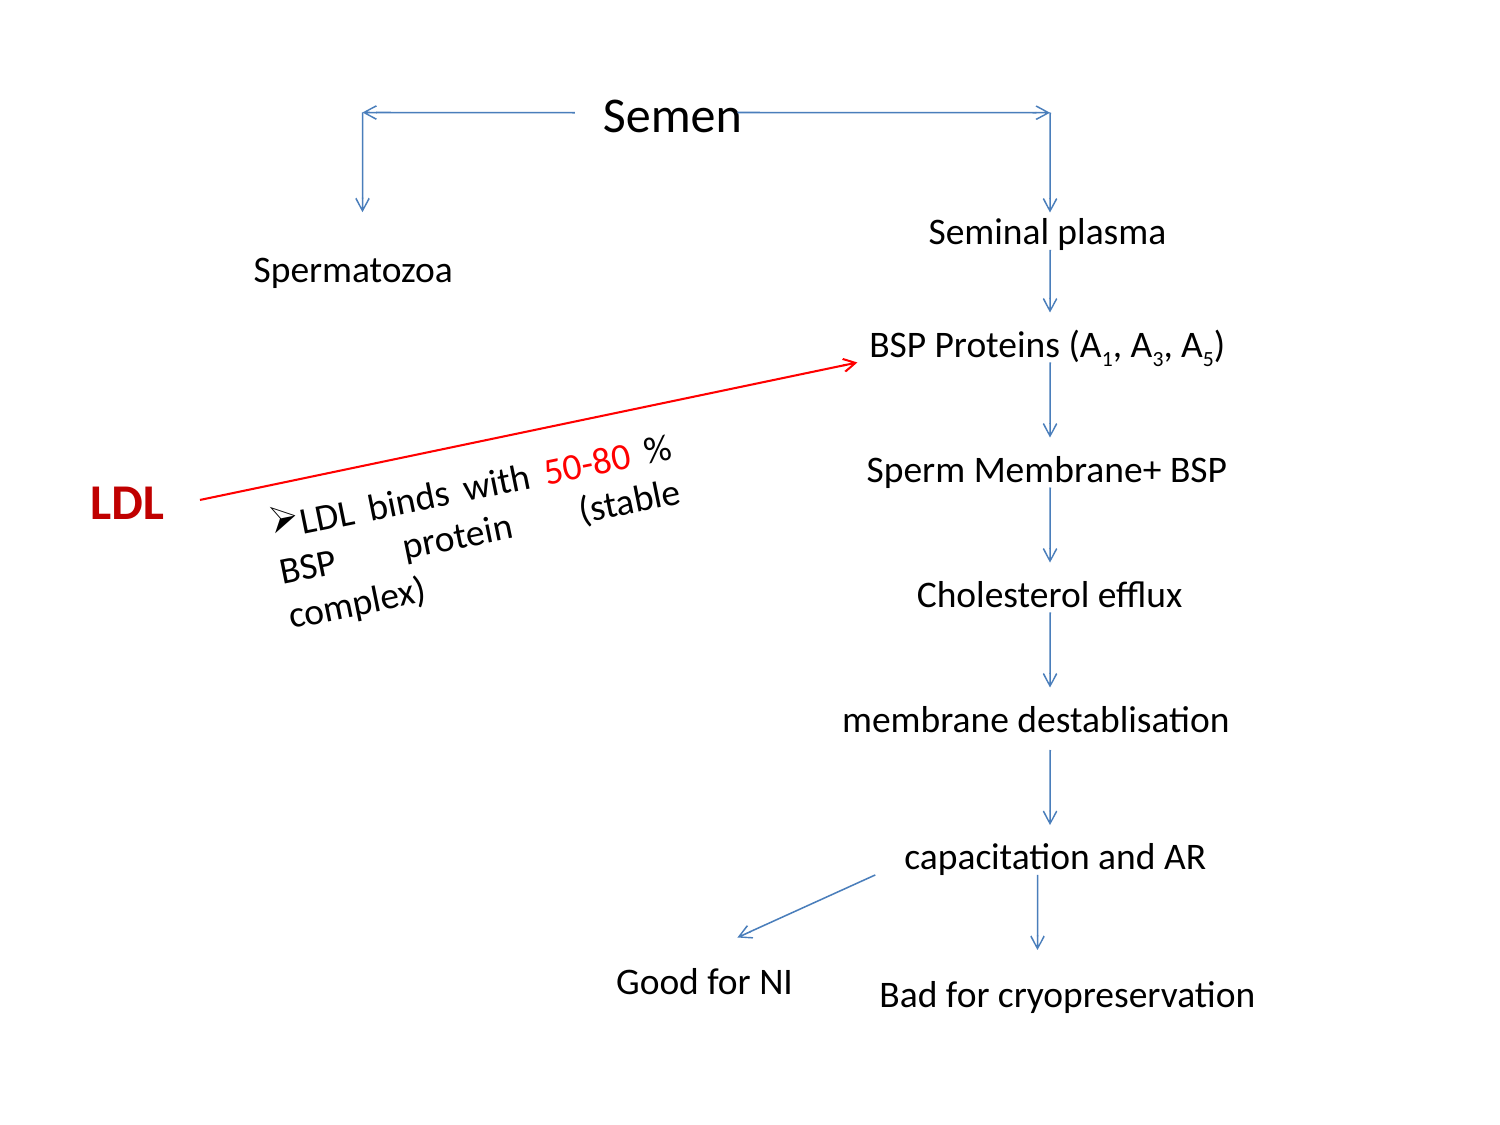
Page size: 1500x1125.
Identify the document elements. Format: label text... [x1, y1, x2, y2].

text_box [199, 362, 858, 501]
text_box BSP Proteins (A1, A3, A5) [854, 312, 1241, 379]
text_box Bad for cryopreservation [864, 962, 1271, 1023]
text_box LDL [75, 462, 180, 538]
text_box Seminal plasma [913, 199, 1182, 260]
text_box Good for NI [601, 949, 809, 1010]
text_box LDL binds with 50-80 % BSP protein (stable complex) [251, 508, 709, 647]
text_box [737, 874, 876, 938]
text_box Semen [588, 74, 758, 150]
text_box capacitation and AR [889, 824, 1222, 885]
text_box membrane destablisation [827, 687, 1246, 748]
text_box Cholesterol efflux [902, 562, 1198, 623]
text_box Sperm Membrane+ BSP [862, 437, 1243, 498]
text_box Spermatozoa [238, 237, 468, 298]
